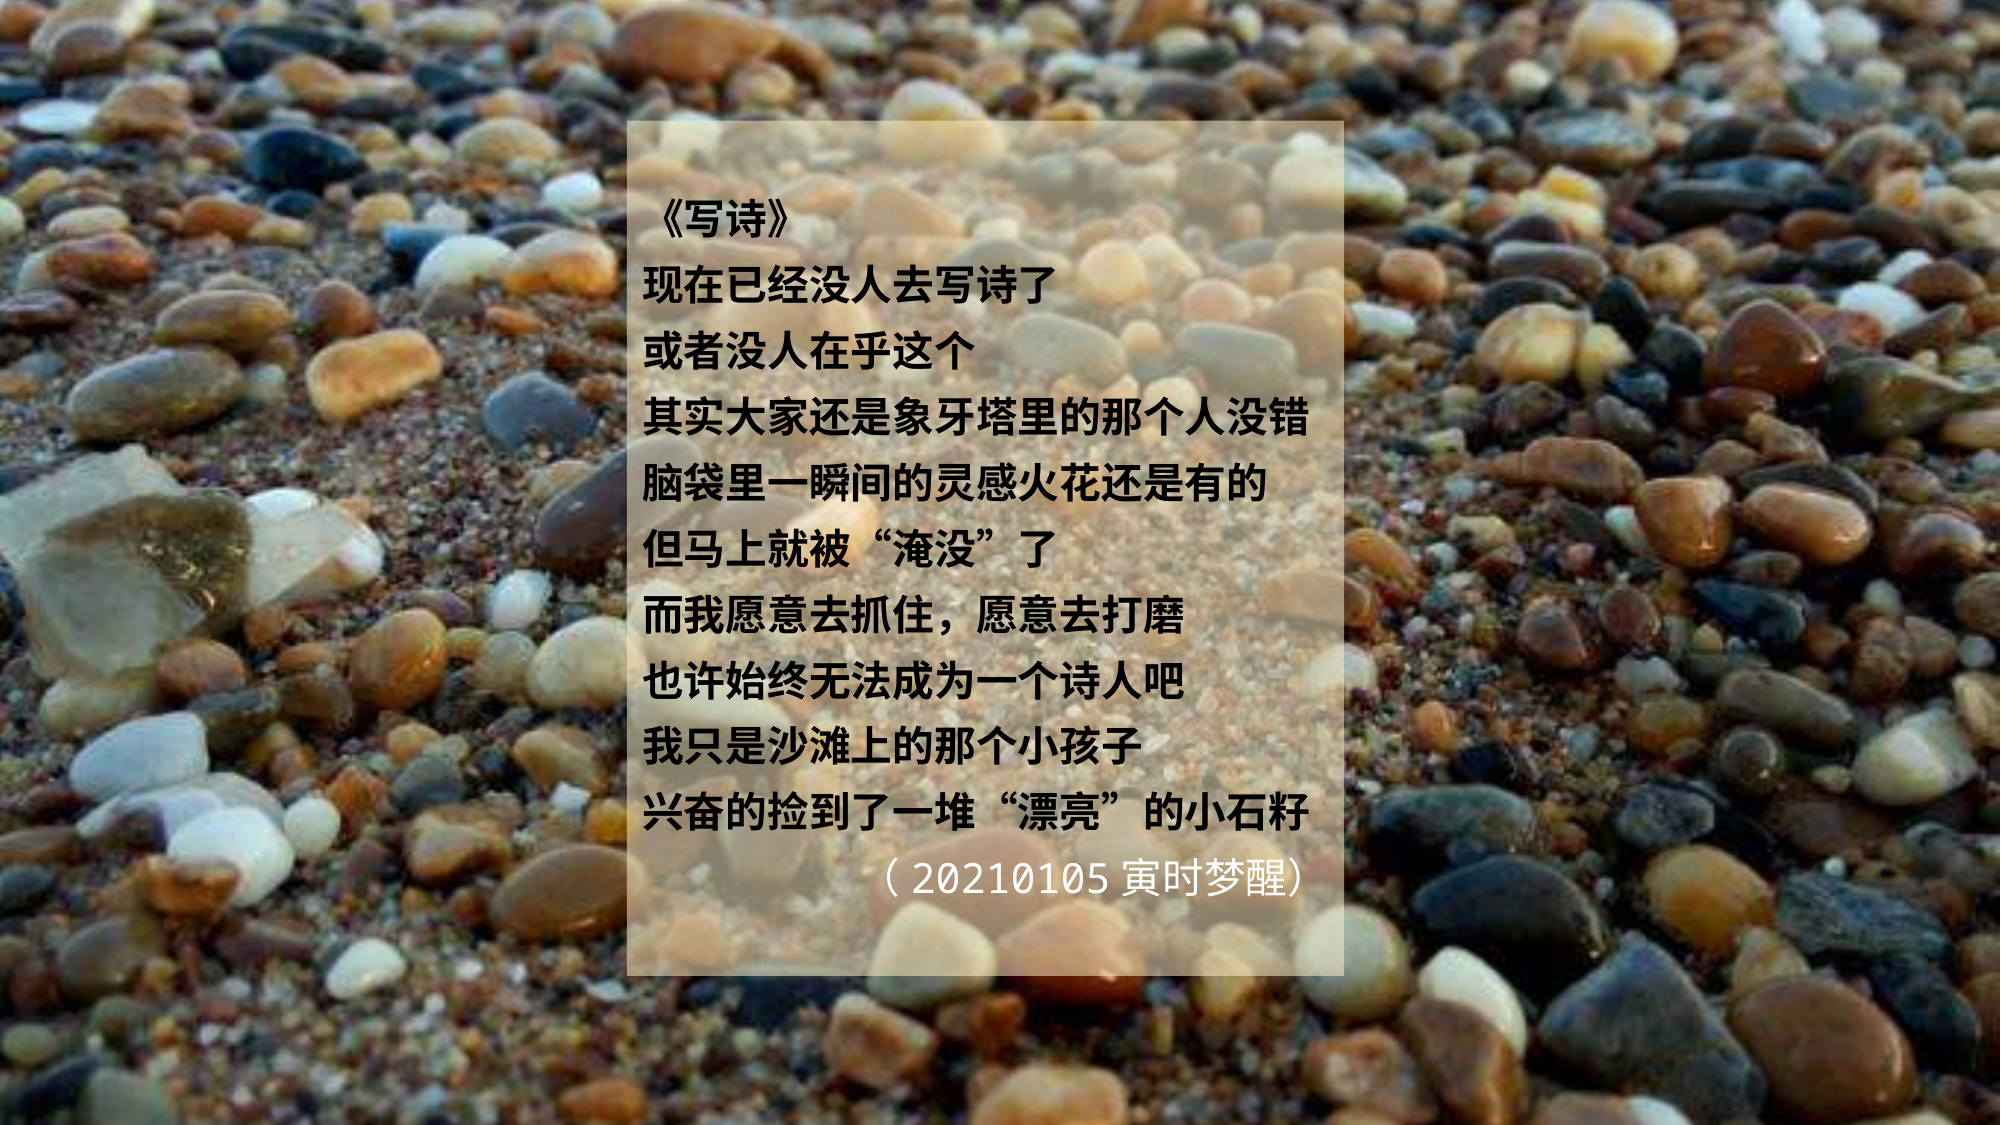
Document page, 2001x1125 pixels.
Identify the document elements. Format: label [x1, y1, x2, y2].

list [0, 0, 2000, 1125]
